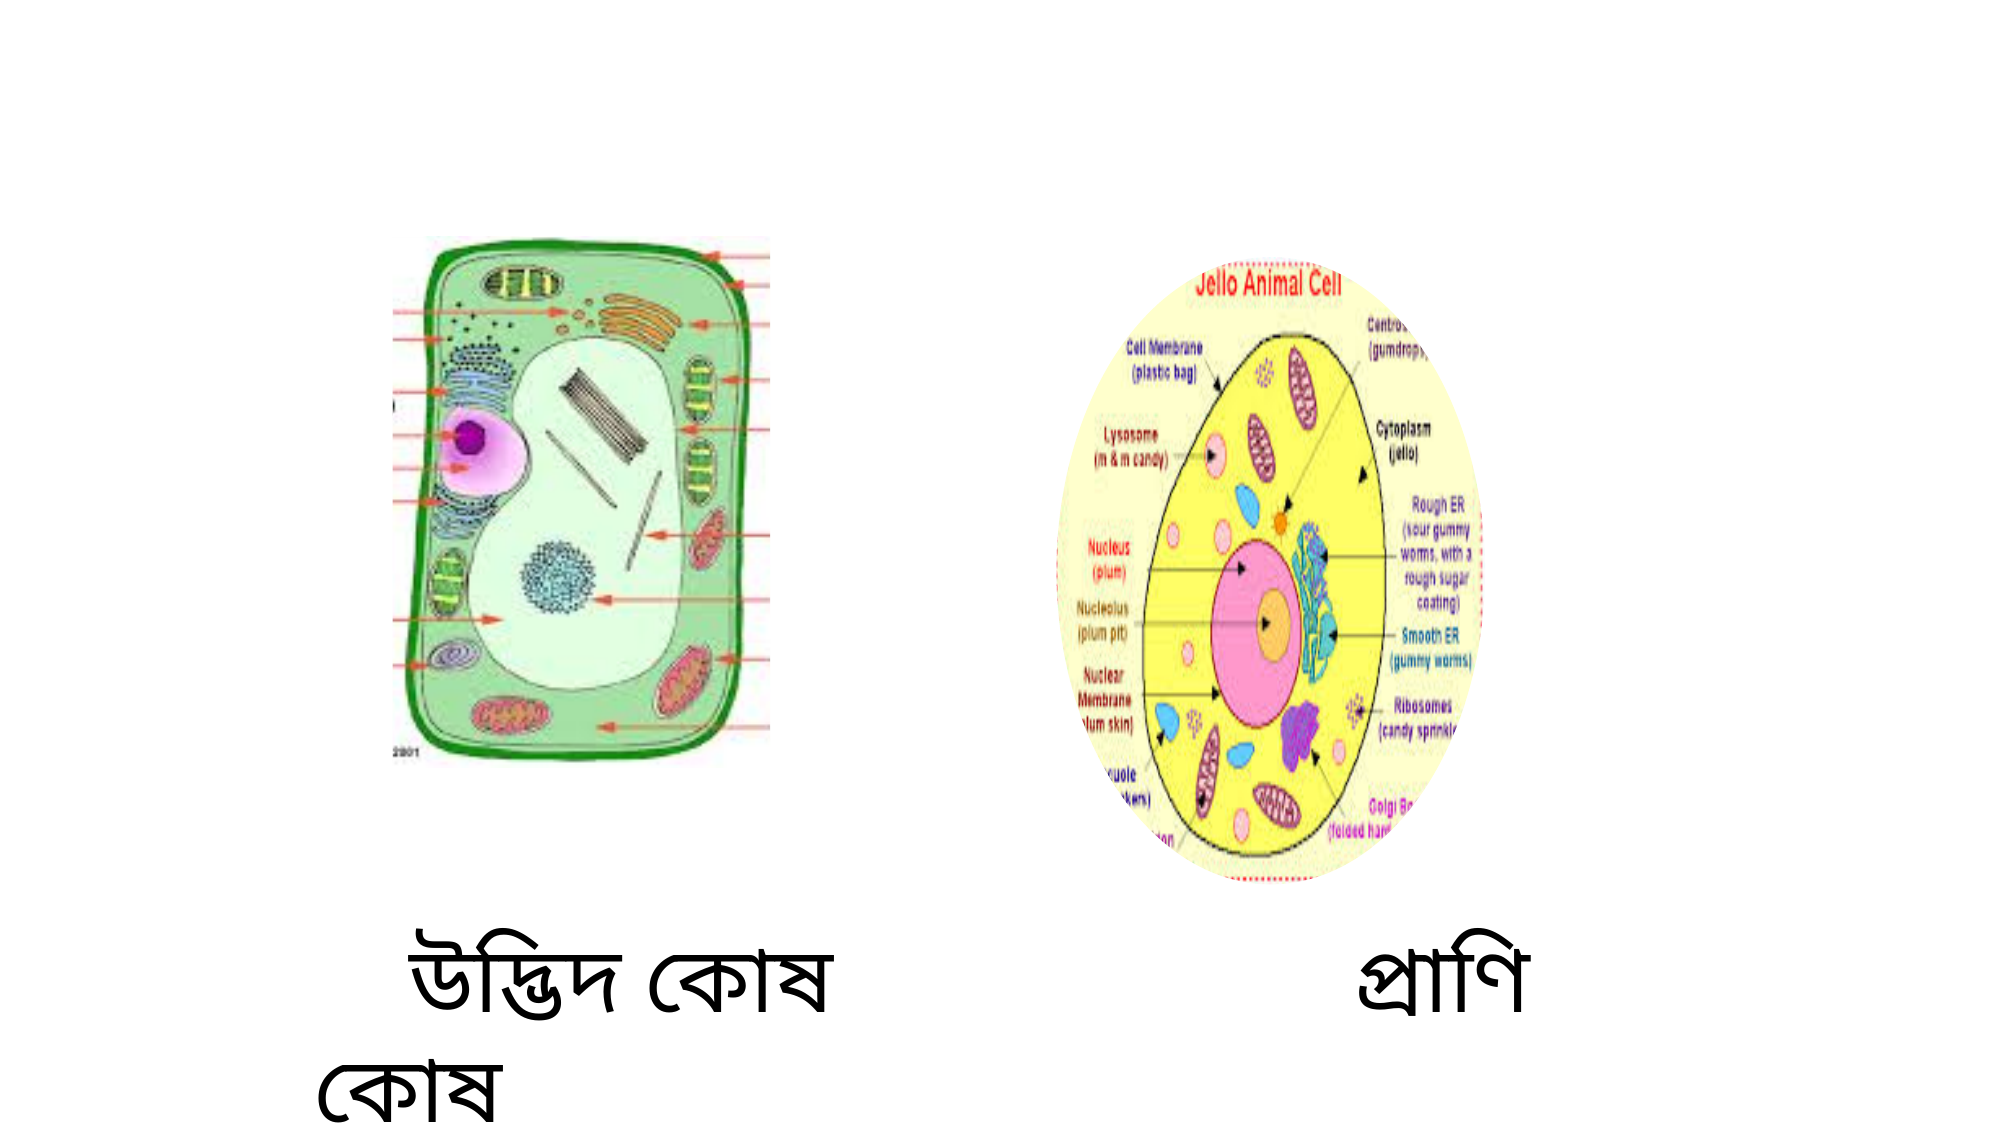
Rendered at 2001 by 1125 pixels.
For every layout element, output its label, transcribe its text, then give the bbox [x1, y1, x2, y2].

text_box উদ্ভিদ কোষ প্রাণি কোষ [300, 913, 1613, 1125]
picture [392, 236, 771, 768]
picture [1056, 257, 1486, 885]
